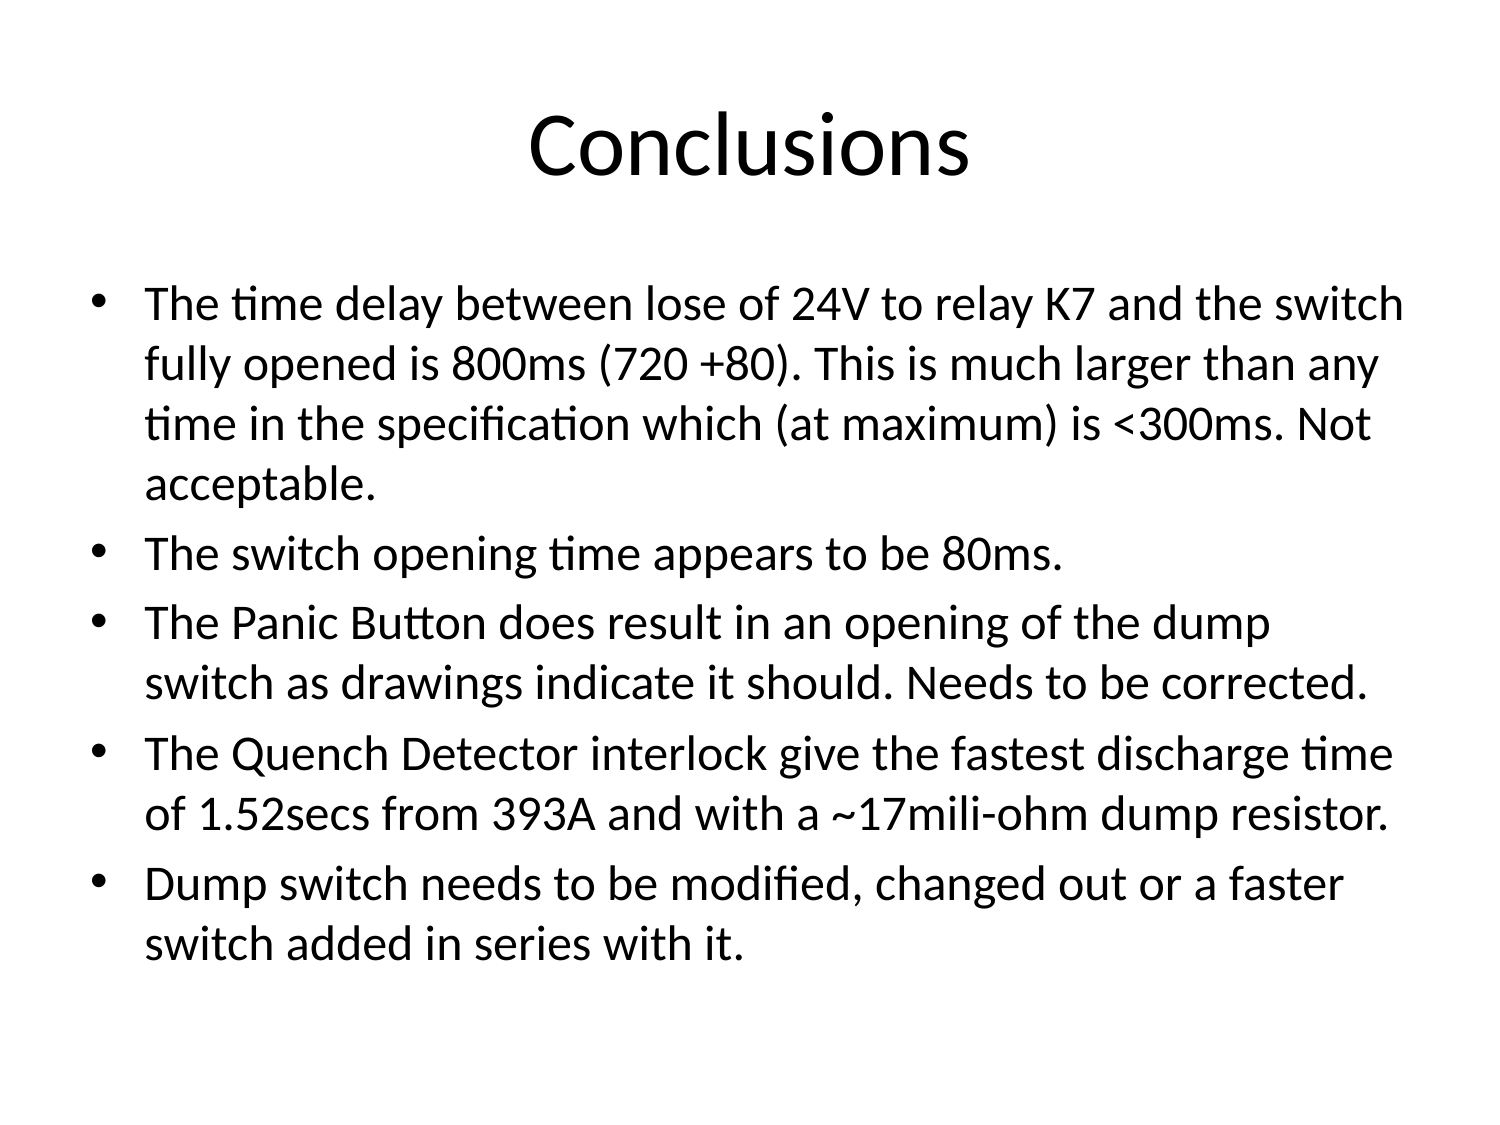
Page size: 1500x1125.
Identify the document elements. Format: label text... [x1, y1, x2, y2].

title Conclusions [75, 45, 1425, 233]
list The time delay between lose of 24V to relay K7 and the switch fully opened is 800ms (720 +80). This is much larger than any time in the specification which (at maximum) is <300ms. Not acceptable. The switch opening time appears to be 80ms. The Panic Button does result in an opening of the dump switch as drawings indicate it should. Needs to be corrected. The Quench Detector interlock give the fastest discharge time of 1.52secs from 393A and with a ~17mili-ohm dump resistor. Dump switch needs to be modified, changed out or a faster switch added in series with it. [75, 262, 1425, 1005]
